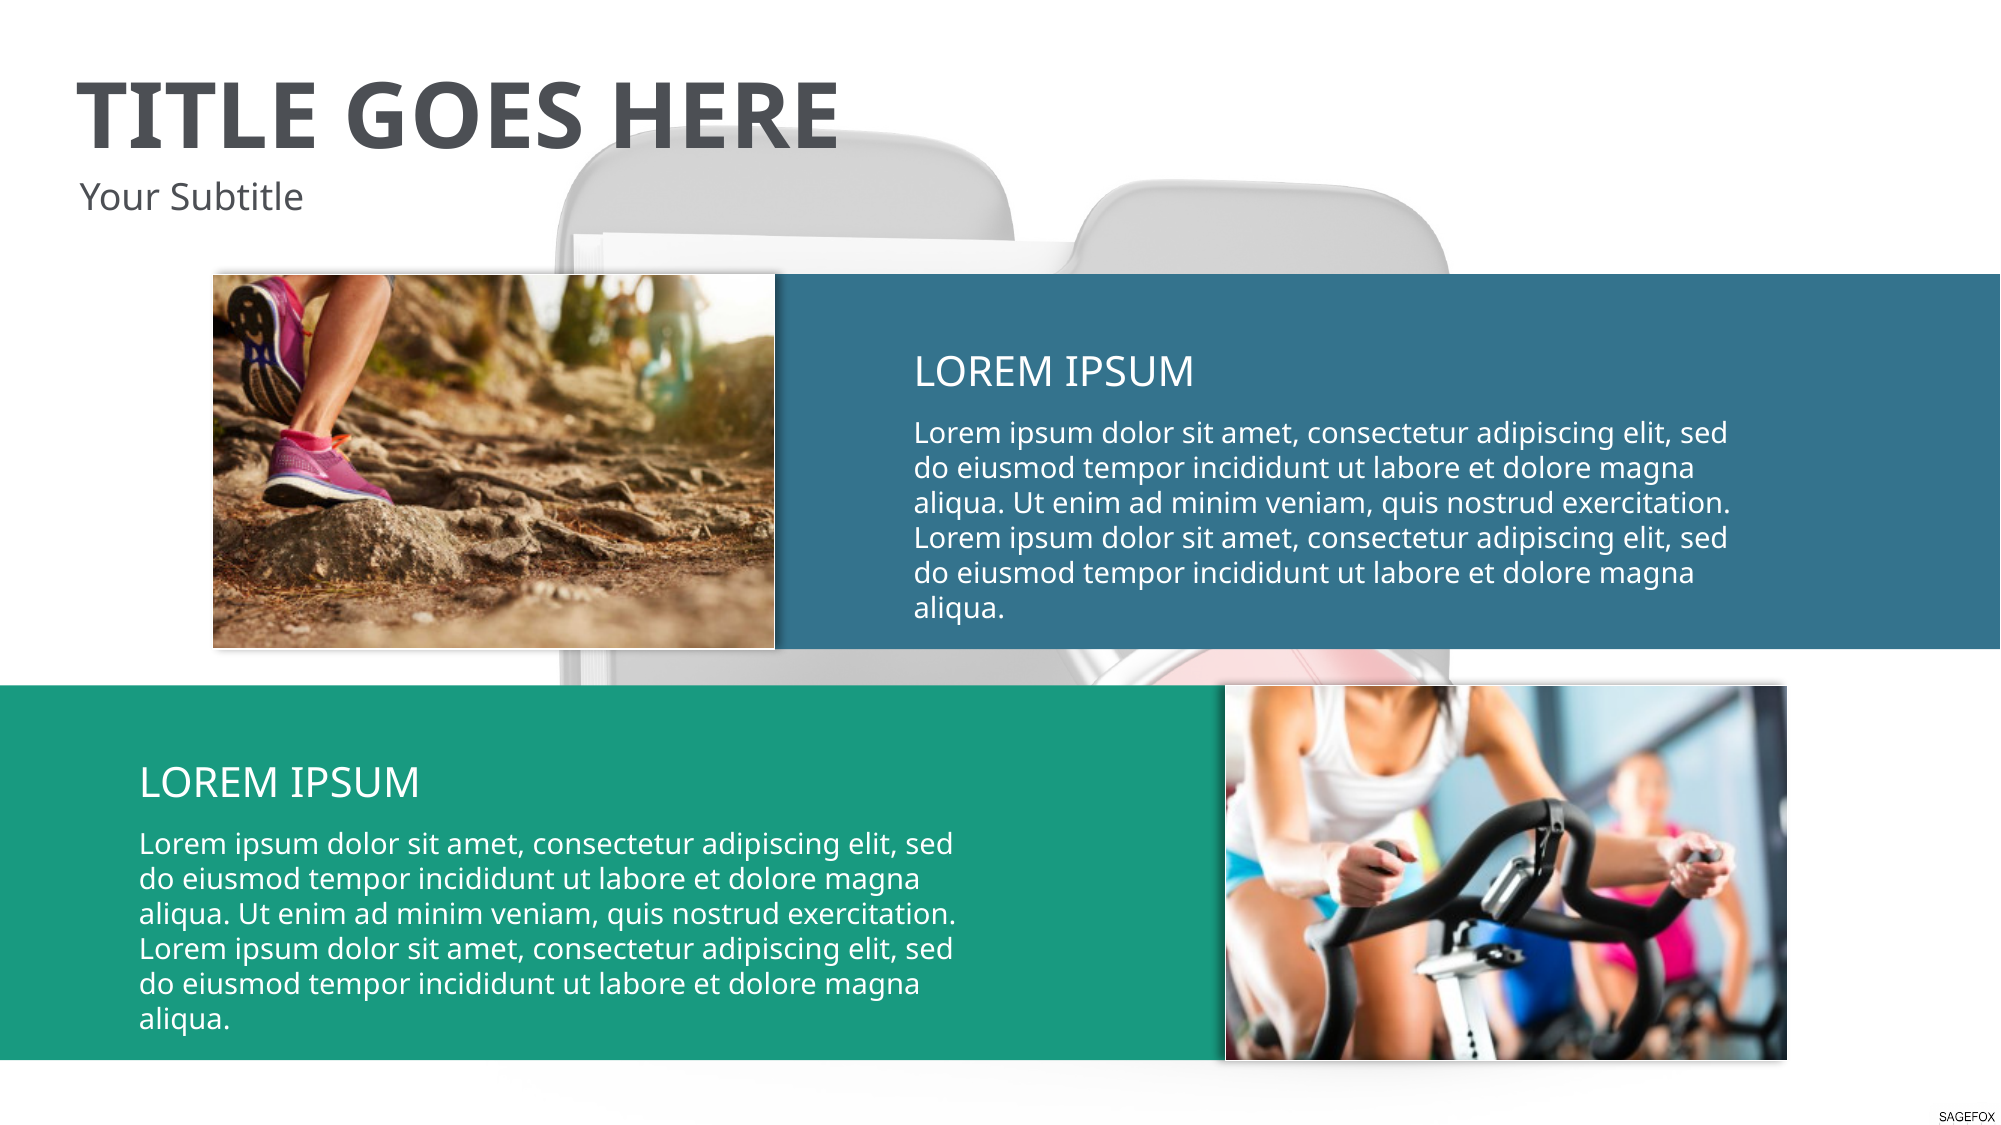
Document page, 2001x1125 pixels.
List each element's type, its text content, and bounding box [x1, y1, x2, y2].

text_box LOREM IPSUM Lorem ipsum dolor sit amet, consectetur adipiscing elit, sed do eiusmod tempor incididunt ut labore et dolore magna aliqua. Ut enim ad minim veniam, quis nostrud exercitation. Lorem ipsum dolor sit amet, consectetur adipiscing elit, sed do eiusmod tempor incididunt ut labore et dolore magna aliqua. [124, 748, 989, 1043]
text_box [211, 273, 776, 650]
text_box LOREM IPSUM Lorem ipsum dolor sit amet, consectetur adipiscing elit, sed do eiusmod tempor incididunt ut labore et dolore magna aliqua. Ut enim ad minim veniam, quis nostrud exercitation. Lorem ipsum dolor sit amet, consectetur adipiscing elit, sed do eiusmod tempor incididunt ut labore et dolore magna aliqua. [898, 337, 1764, 632]
text_box [1224, 684, 1789, 1061]
text_box [786, 273, 2000, 650]
picture [1936, 1111, 1997, 1125]
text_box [60, 49, 1020, 227]
text_box [0, 684, 1213, 1061]
